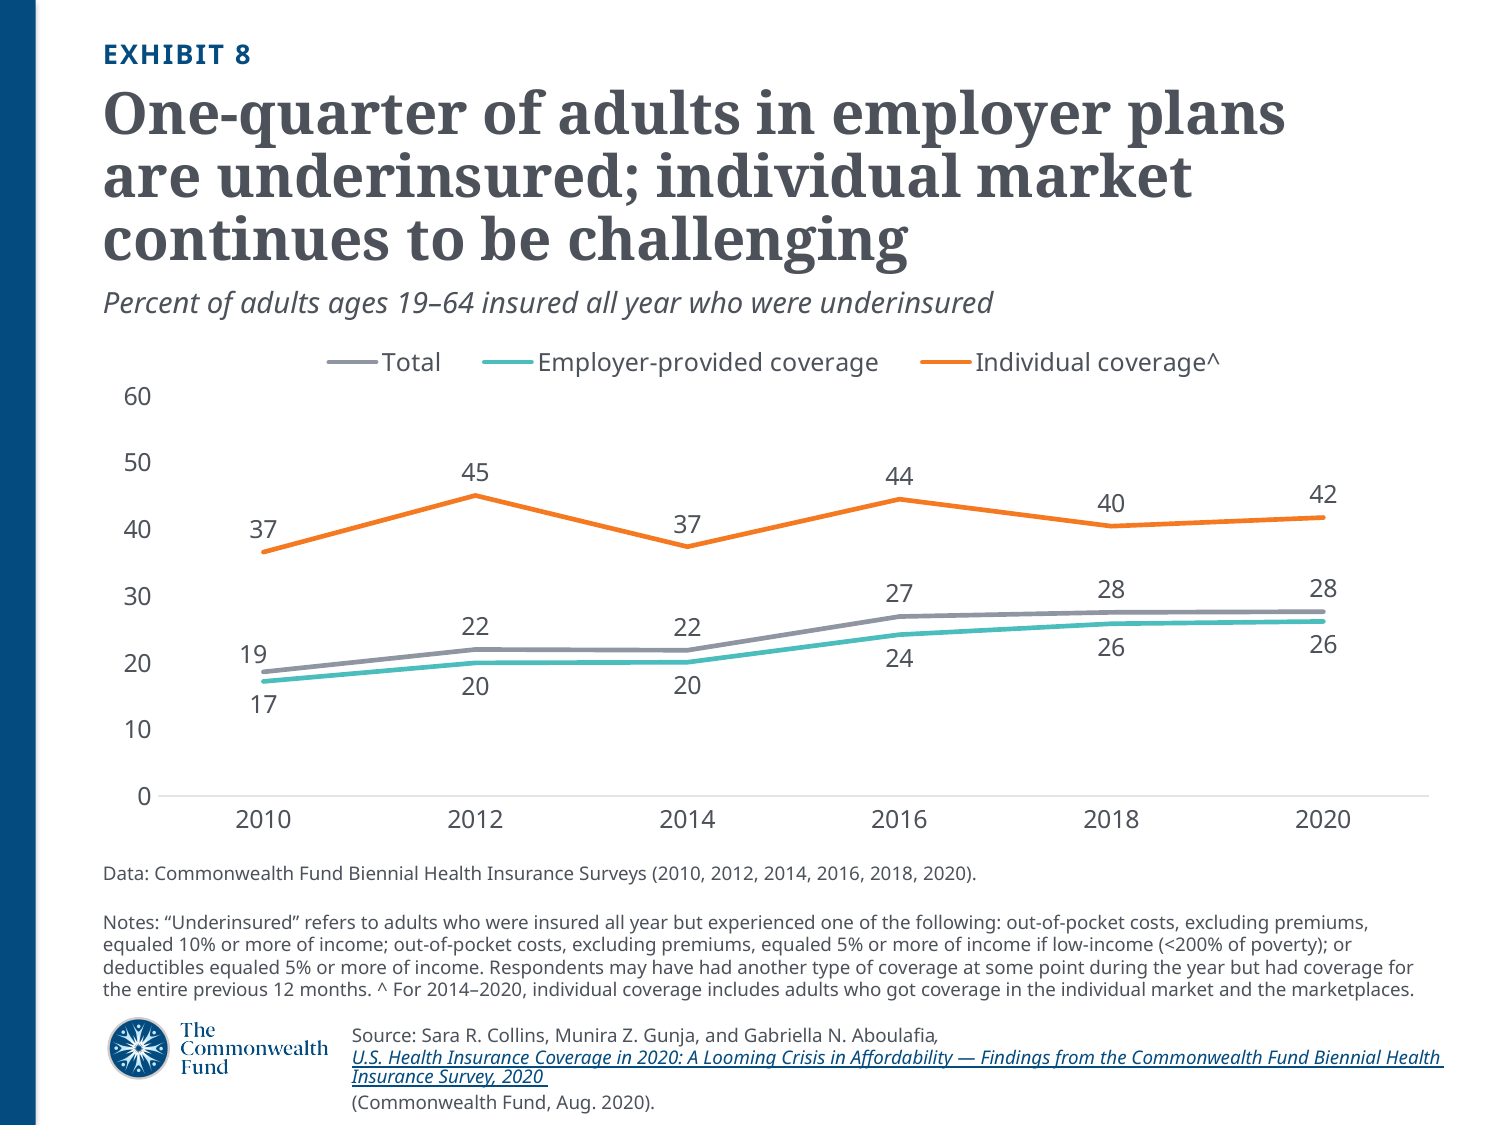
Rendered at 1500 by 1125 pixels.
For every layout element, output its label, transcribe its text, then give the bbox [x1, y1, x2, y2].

chart [102, 293, 1431, 845]
picture [85, 998, 351, 1123]
title One-quarter of adults in employer plans are underinsured; individual market continues to be challenging [102, 84, 1383, 279]
subtitle EXHIBIT 8 [102, 29, 1431, 70]
list Source: Sara R. Collins, Munira Z. Gunja, and Gabriella N. Aboulafia, U.S. Health Insurance Coverage in 2020: A Looming Crisis in Affordability — Findings from the Commonwealth Fund Biennial Health Insurance Survey, 2020 (Commonwealth Fund, Aug. 2020). [351, 995, 1448, 1123]
text_box Data: Commonwealth Fund Biennial Health Insurance Surveys (2010, 2012, 2014, 2016, 2018, 2020). Notes: “Underinsured” refers to adults who were insured all year but experienced one of the following: out-of-pocket costs, excluding premiums, equaled 10% or more of income; out-of-pocket costs, excluding premiums, equaled 5% or more of income if low-income (<200% of poverty); or deductibles equaled 5% or more of income. Respondents may have had another type of coverage at some point during the year but had coverage for the entire previous 12 months. ^ For 2014–2020, individual coverage includes adults who got coverage in the individual market and the marketplaces. [102, 861, 1431, 978]
text_box Percent of adults ages 19–64 insured all year who were underinsured [88, 277, 1270, 327]
